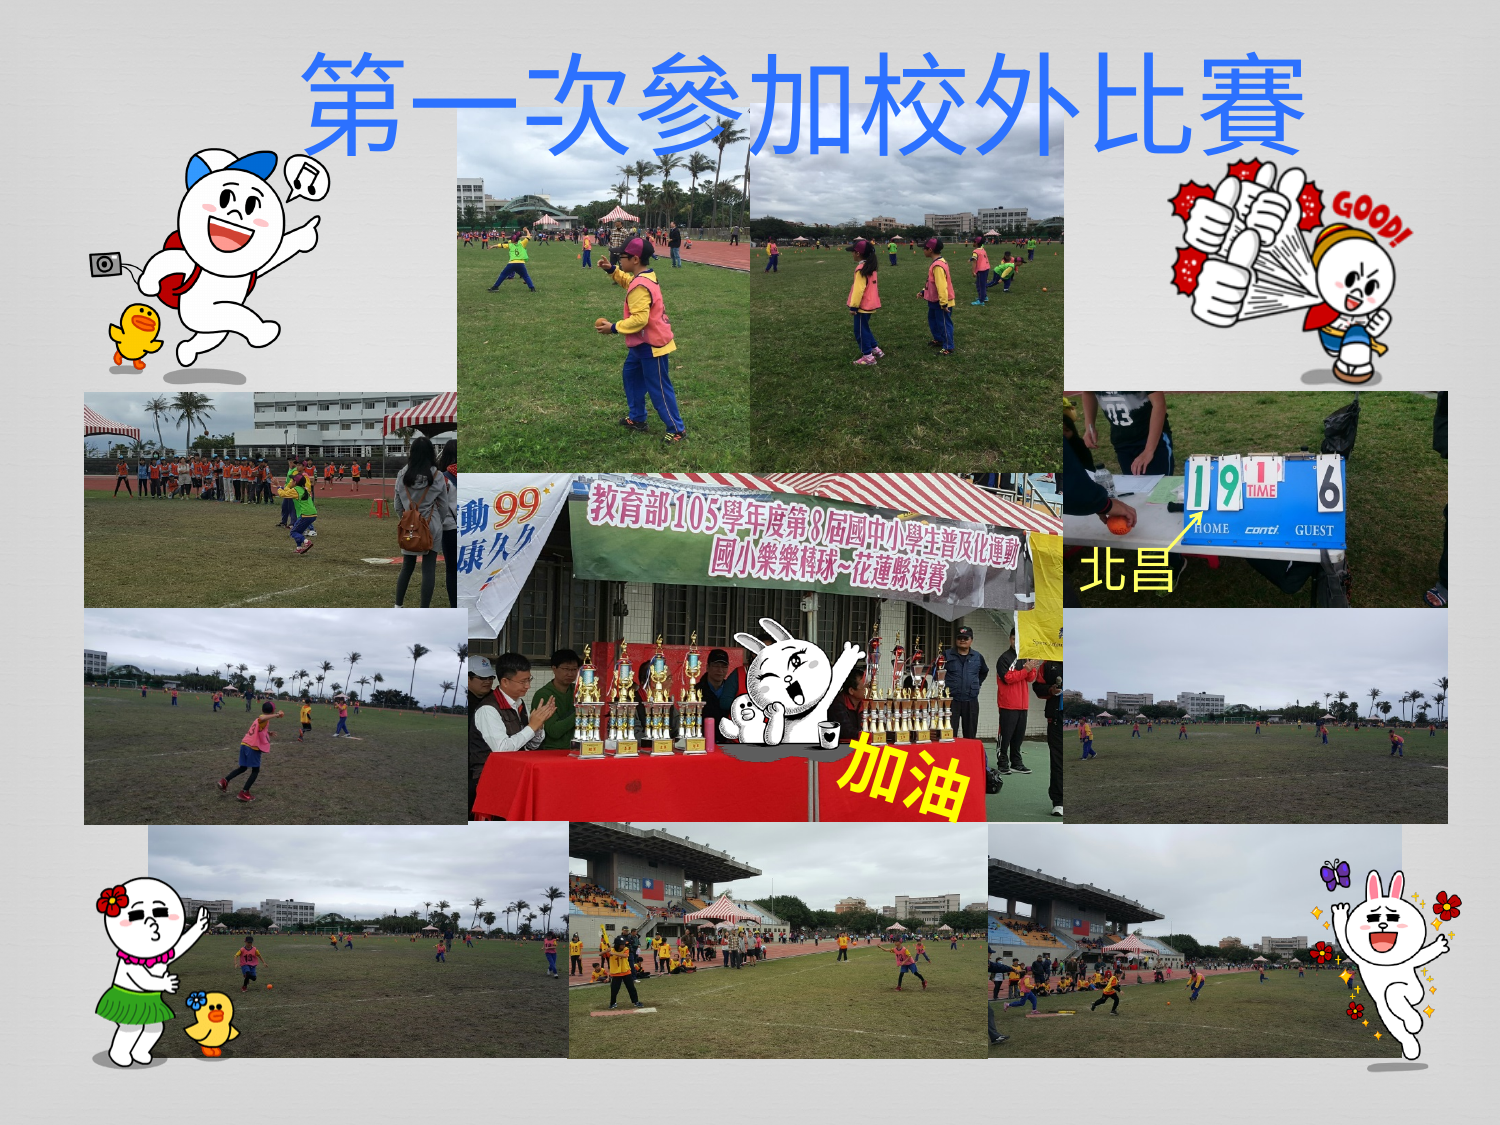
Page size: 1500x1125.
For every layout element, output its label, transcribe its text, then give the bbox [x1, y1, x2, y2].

picture [38, 102, 1480, 1083]
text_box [1165, 510, 1204, 553]
text_box 第一次參加校外比賽 [281, 27, 1324, 178]
